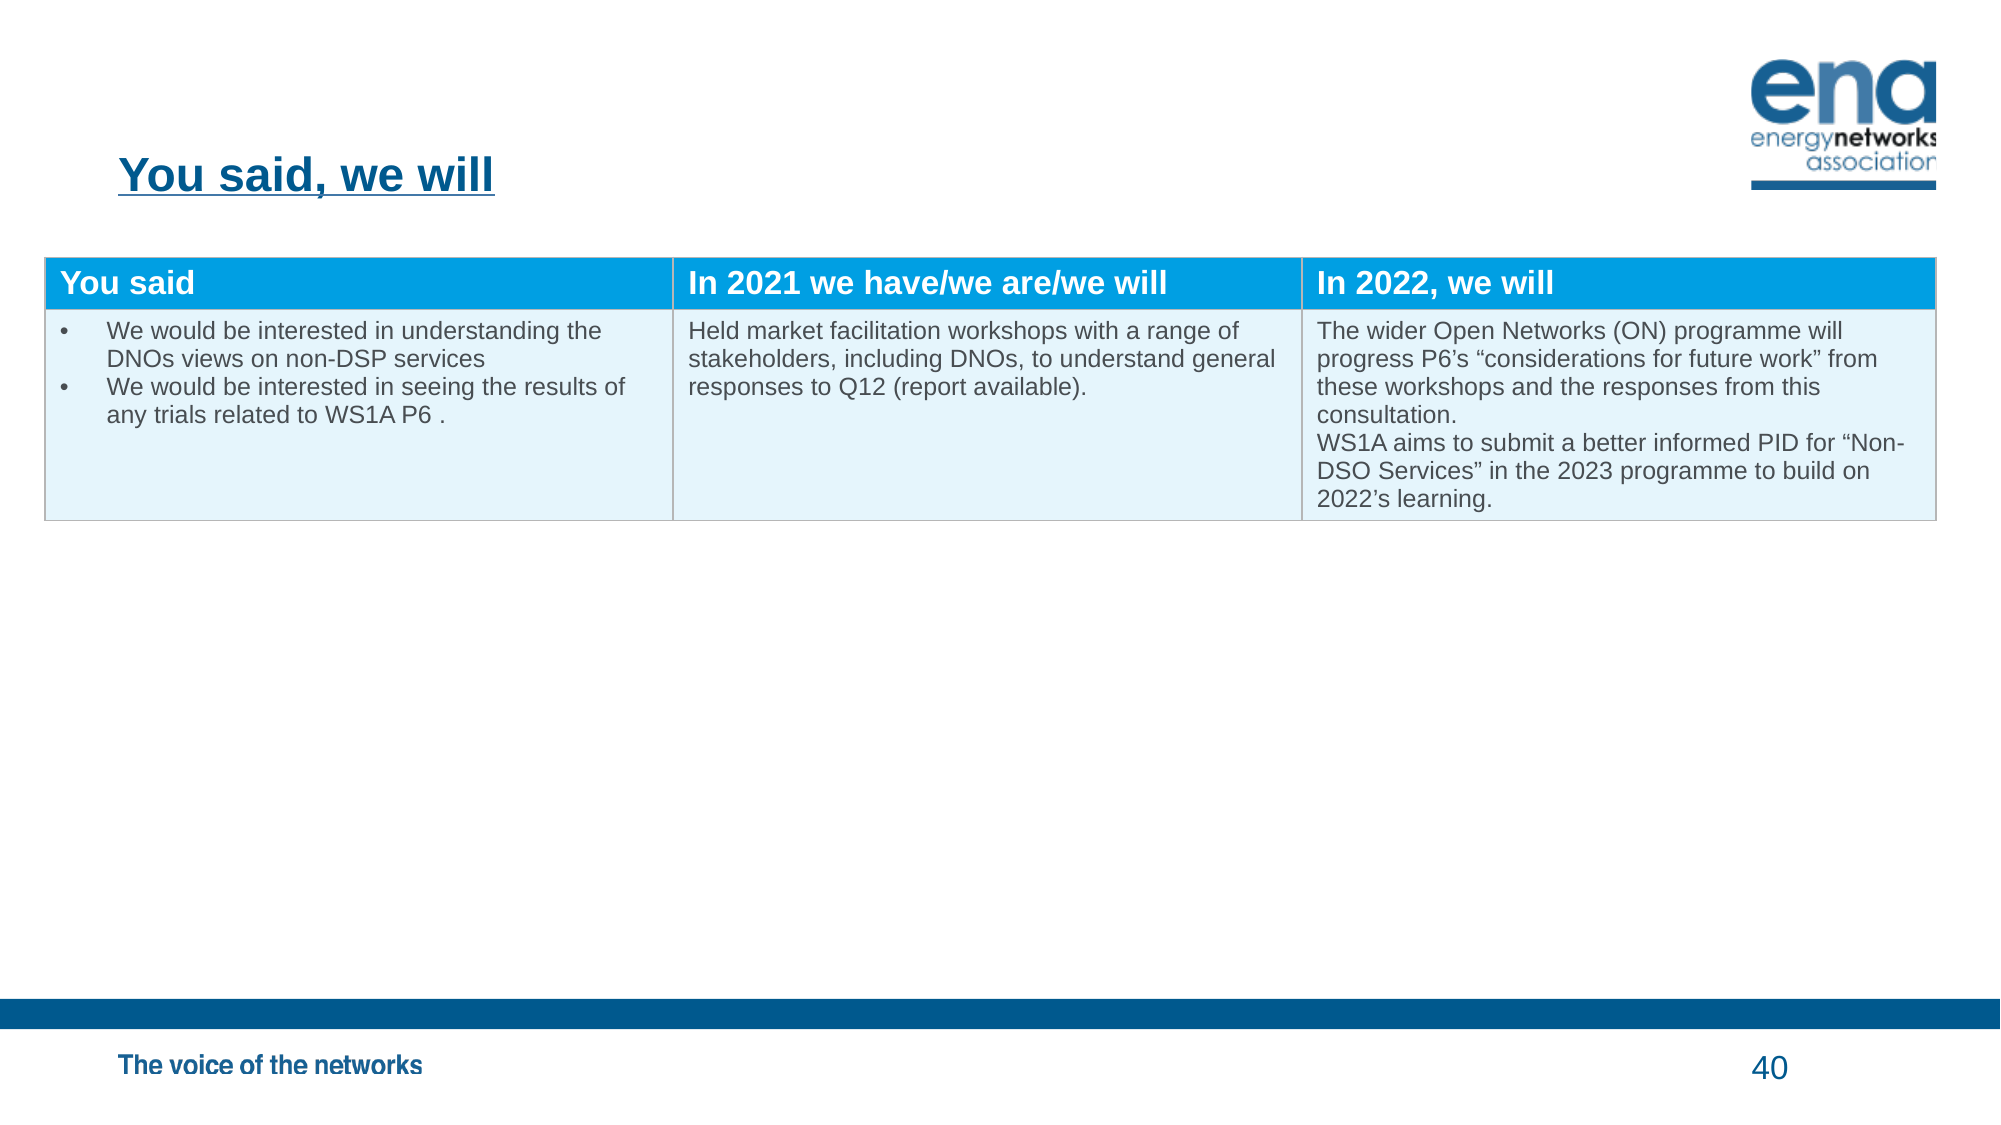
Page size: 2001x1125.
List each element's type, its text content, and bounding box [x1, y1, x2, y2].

title You said, we will [118, 47, 1595, 201]
slide_number 40 [1751, 1036, 1937, 1096]
table_header You said [46, 258, 672, 309]
table_header In 2022, we will [1303, 258, 1935, 309]
table_header In 2021 we have/we are/we will [674, 258, 1301, 309]
table_cell We would be interested in understanding the DNOs views on non-DSP services We would be interested in seeing the results of any trials related to WS1A P6 . [46, 310, 672, 520]
table_cell The wider Open Networks (ON) programme will progress P6’s “considerations for future work” from these workshops and the responses from this consultation. WS1A aims to submit a better informed PID for “Non-DSO Services” in the 2023 programme to build on 2022’s learning. [1303, 310, 1935, 520]
table_cell Held market facilitation workshops with a range of stakeholders, including DNOs, to understand general responses to Q12 (report available). [674, 310, 1301, 520]
